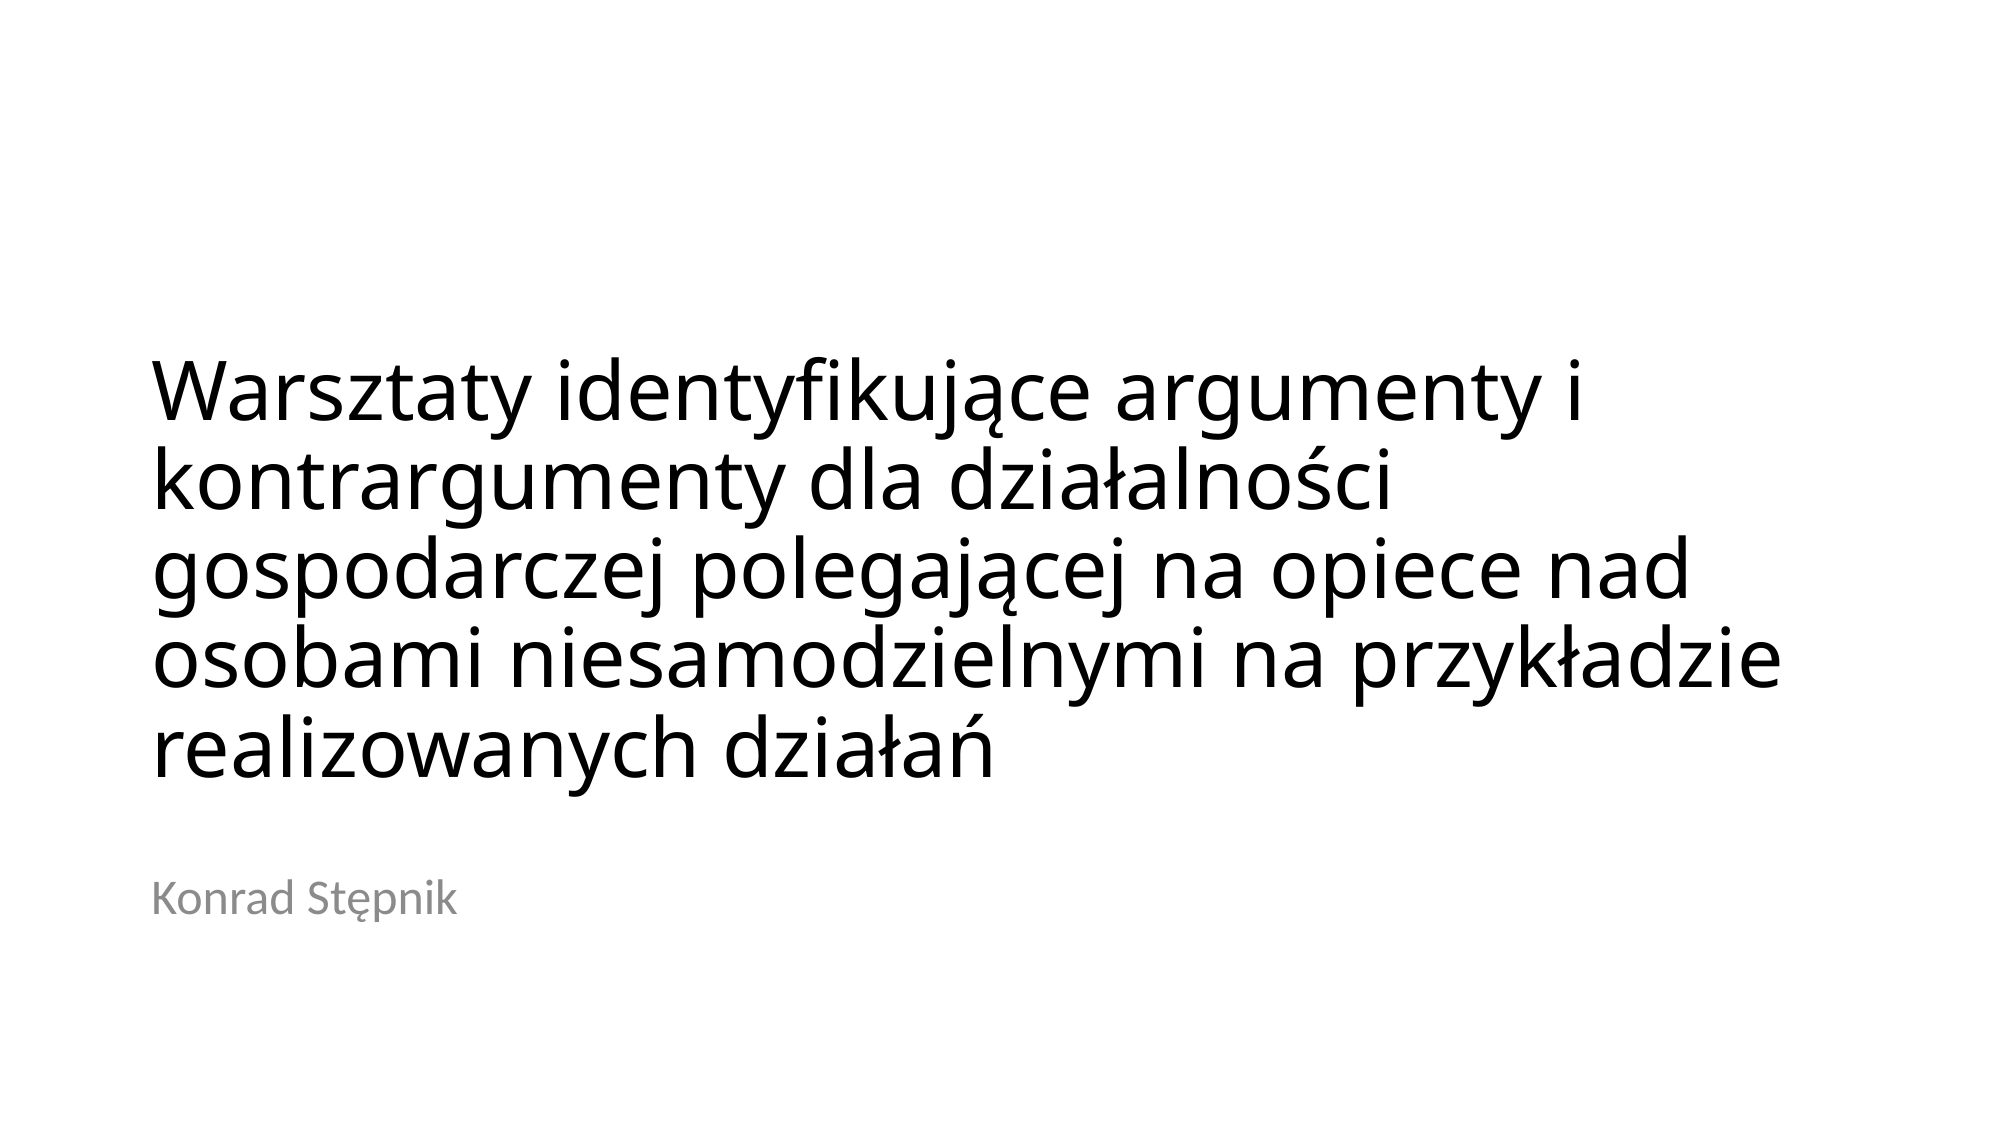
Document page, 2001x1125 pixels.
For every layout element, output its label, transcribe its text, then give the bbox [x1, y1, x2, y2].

list Konrad Stępnik [136, 863, 1862, 999]
title Warsztaty identyfikujące argumenty i kontrargumenty dla działalności gospodarczej polegającej na opiece nad osobami niesamodzielnymi na przykładzie realizowanych działań [136, 334, 1862, 803]
